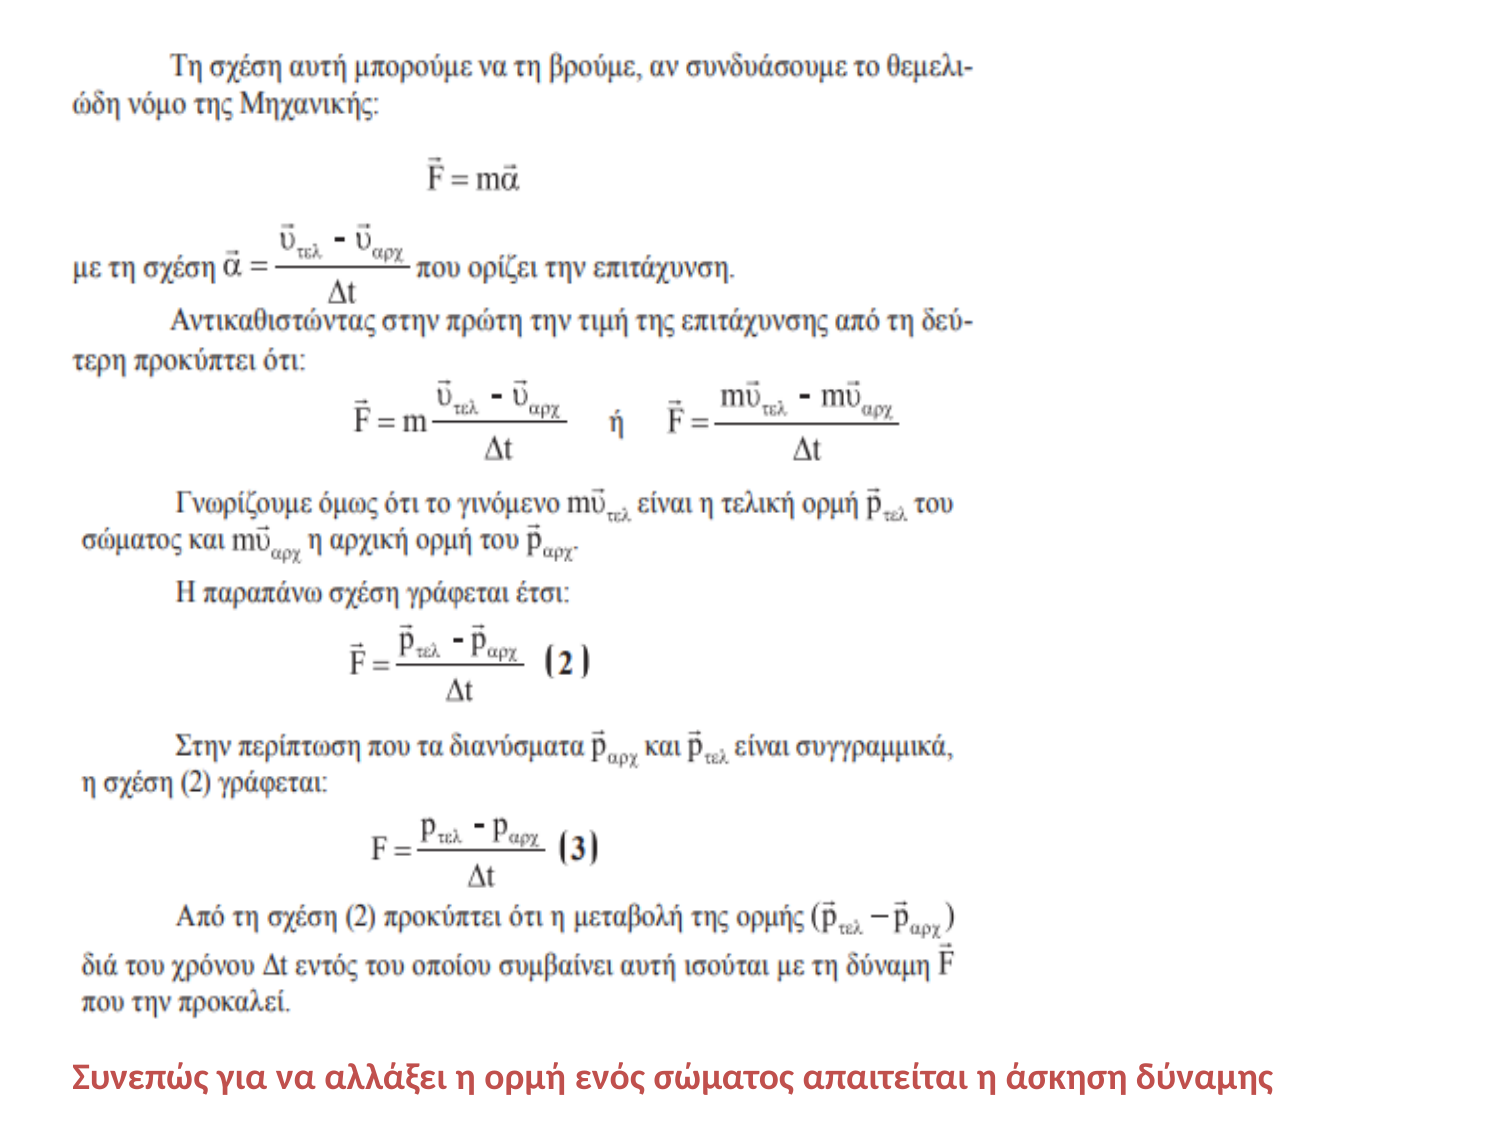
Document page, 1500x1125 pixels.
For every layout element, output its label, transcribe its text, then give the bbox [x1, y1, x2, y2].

text_box Συνεπώς για να αλλάξει η ορμή ενός σώματος απαιτείται η άσκηση δύναμης [57, 1044, 1401, 1105]
picture [56, 30, 1044, 1019]
